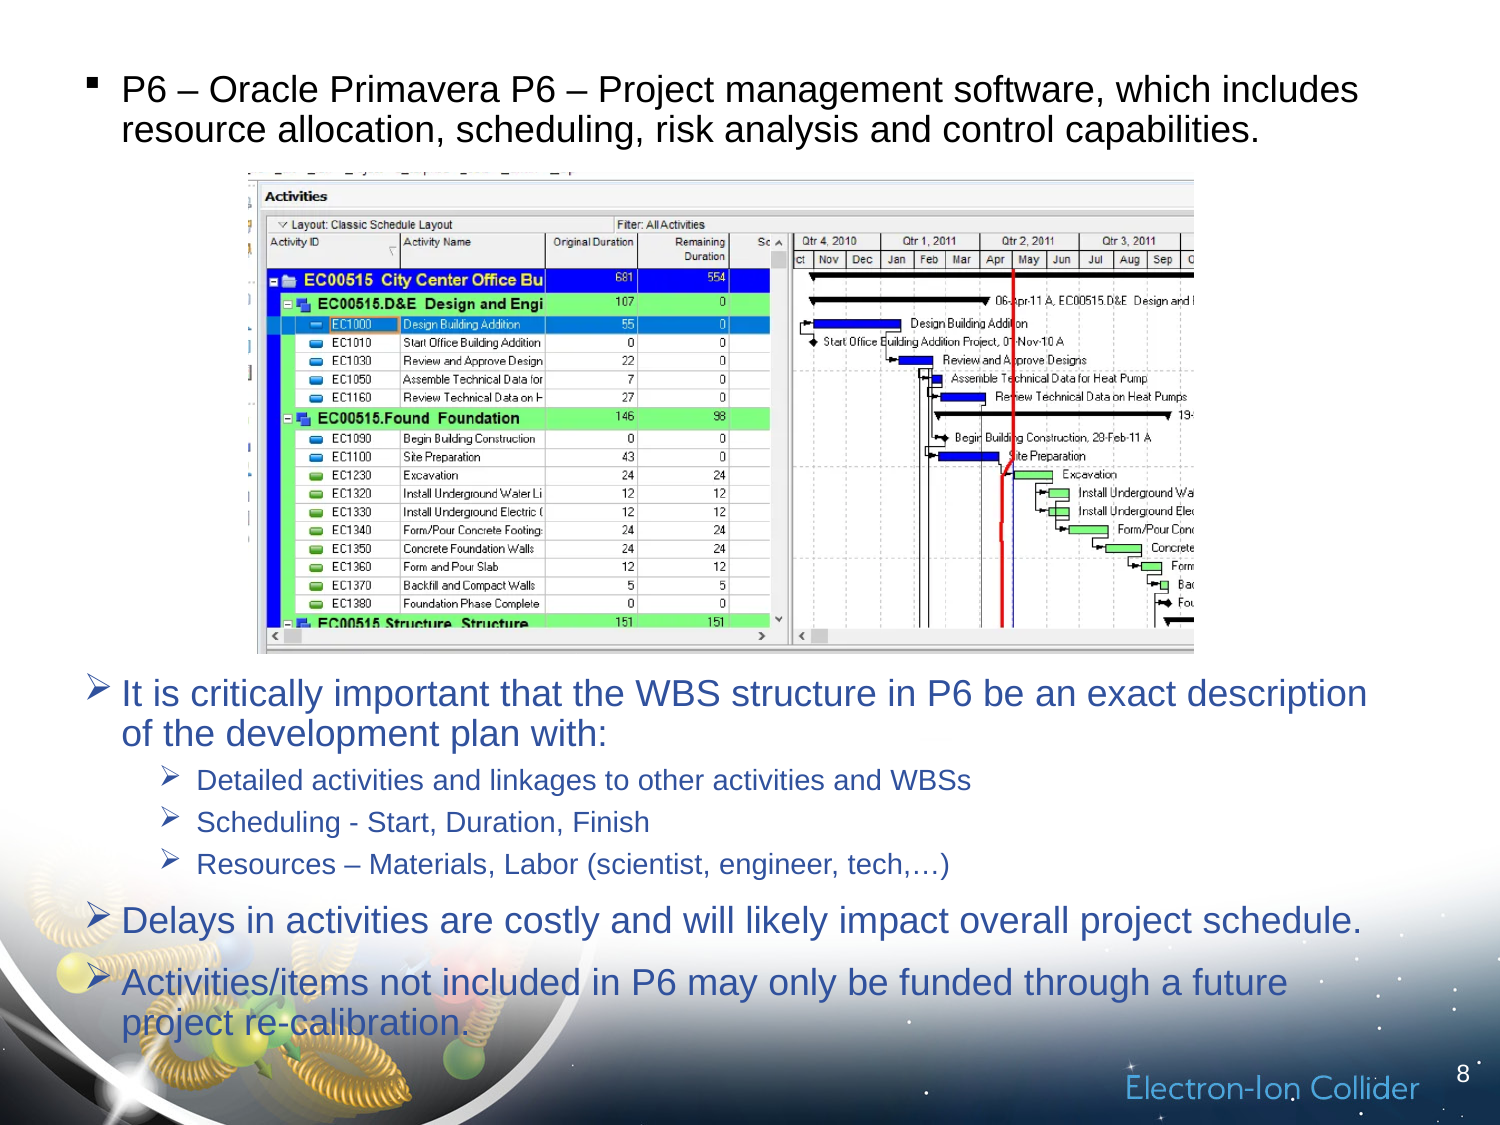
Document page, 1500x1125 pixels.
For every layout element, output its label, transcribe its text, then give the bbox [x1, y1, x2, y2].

text_box It is critically important that the WBS structure in P6 be an exact description of the development plan with: Detailed activities and linkages to other activities and WBSs Scheduling - Start, Duration, Finish Resources – Materials, Labor (scientist, engineer, tech,…) Delays in activities are costly and will likely impact overall project schedule. Activities/items not included in P6 may only be funded through a future project re-calibration. [68, 666, 1423, 1103]
picture [0, 0, 1500, 1125]
list P6 – Oracle Primavera P6 – Project management software, which includes resource allocation, scheduling, risk analysis and control capabilities. [68, 62, 1423, 186]
slide_number 8 [1423, 1042, 1486, 1103]
